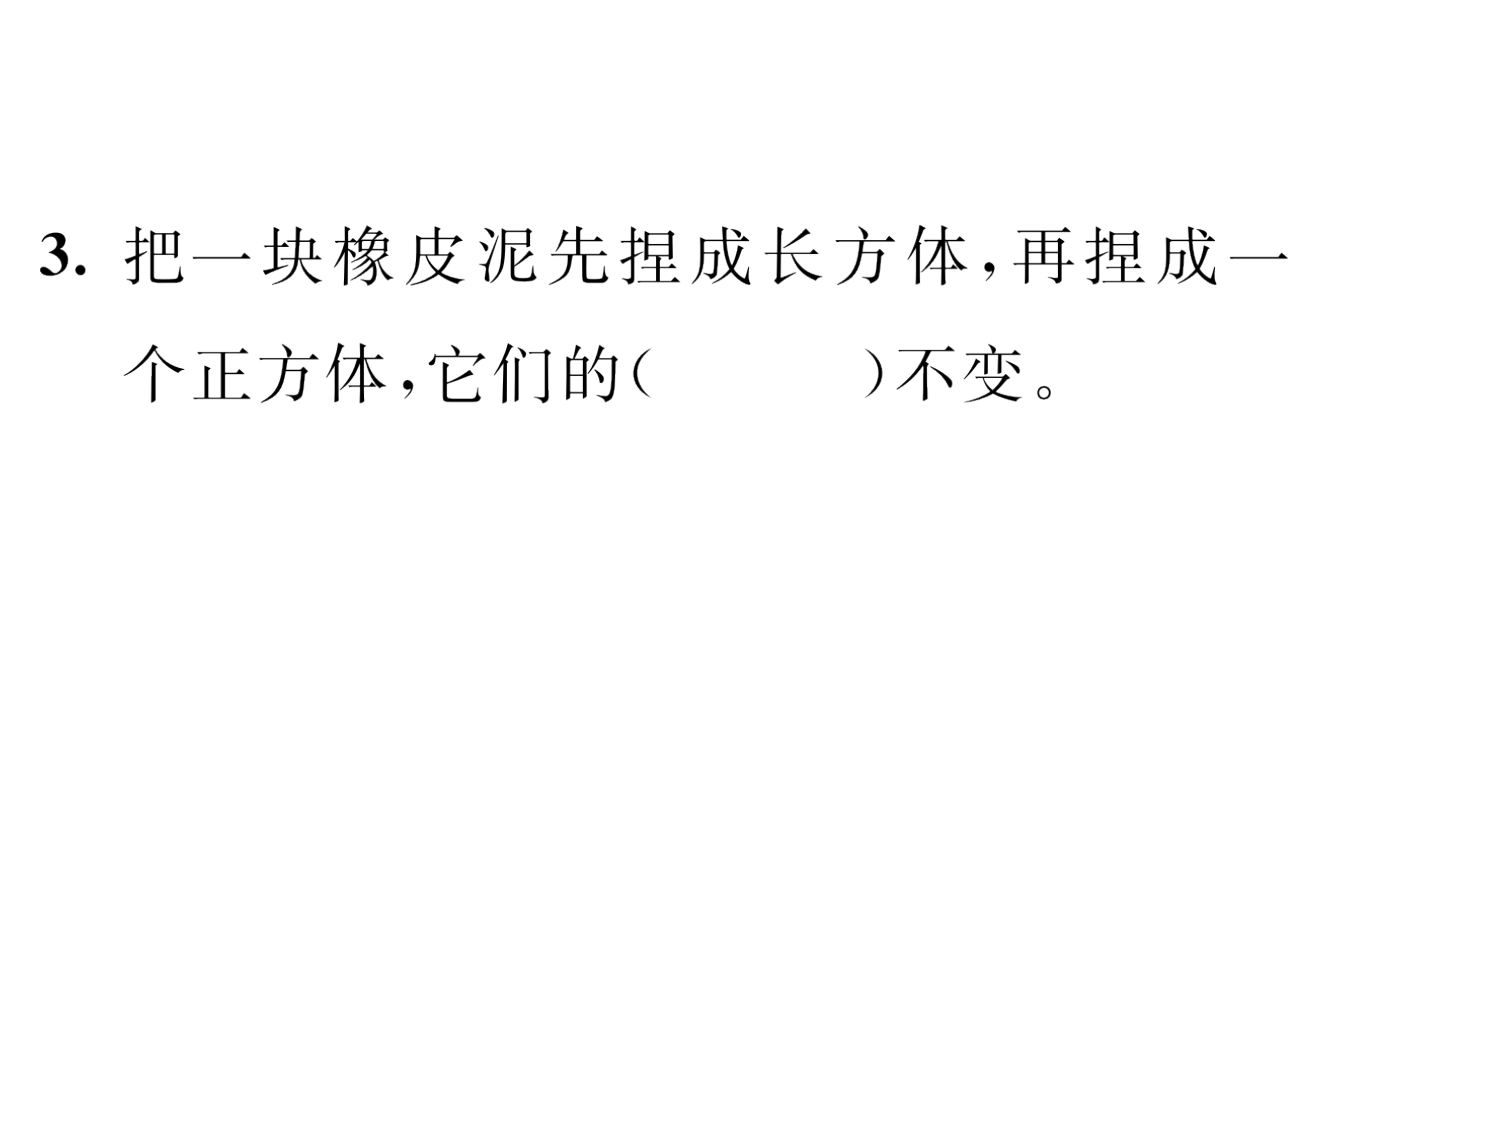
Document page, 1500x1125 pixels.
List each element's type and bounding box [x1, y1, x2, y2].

picture [35, 177, 1309, 434]
